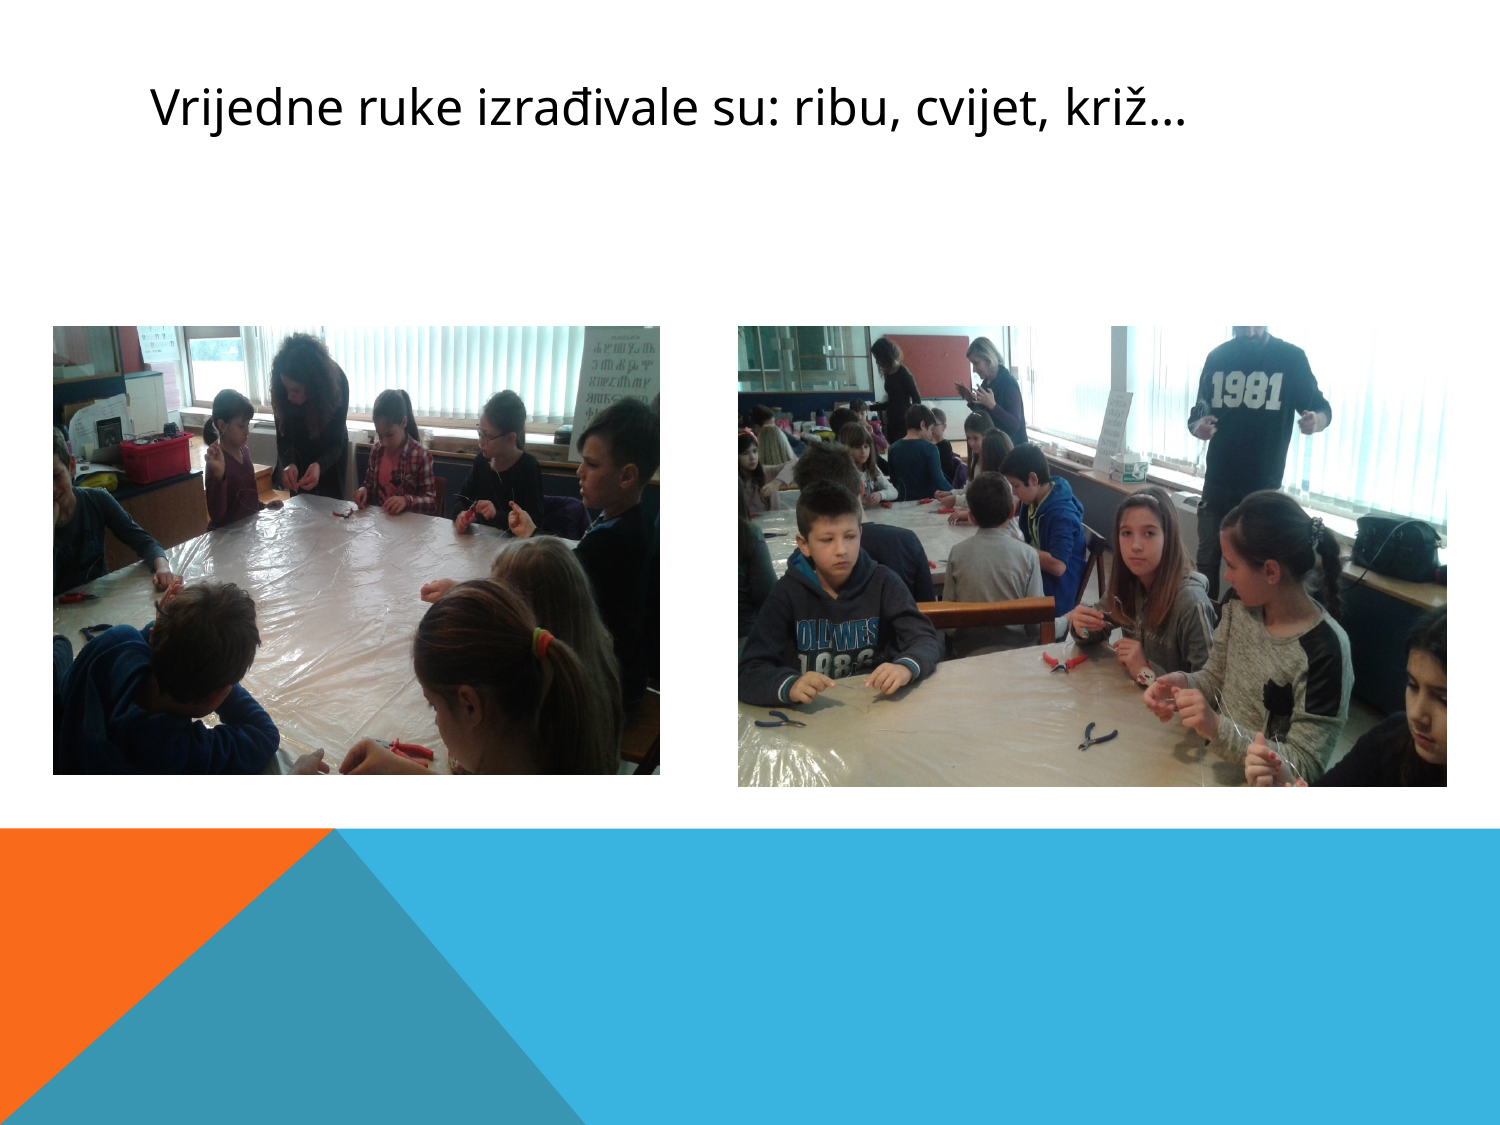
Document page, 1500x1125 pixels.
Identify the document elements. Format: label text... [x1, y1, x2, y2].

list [52, 326, 661, 776]
title Vrijedne ruke izrađivale su: ribu, cvijet, križ... [135, 60, 1369, 150]
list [737, 326, 1448, 788]
